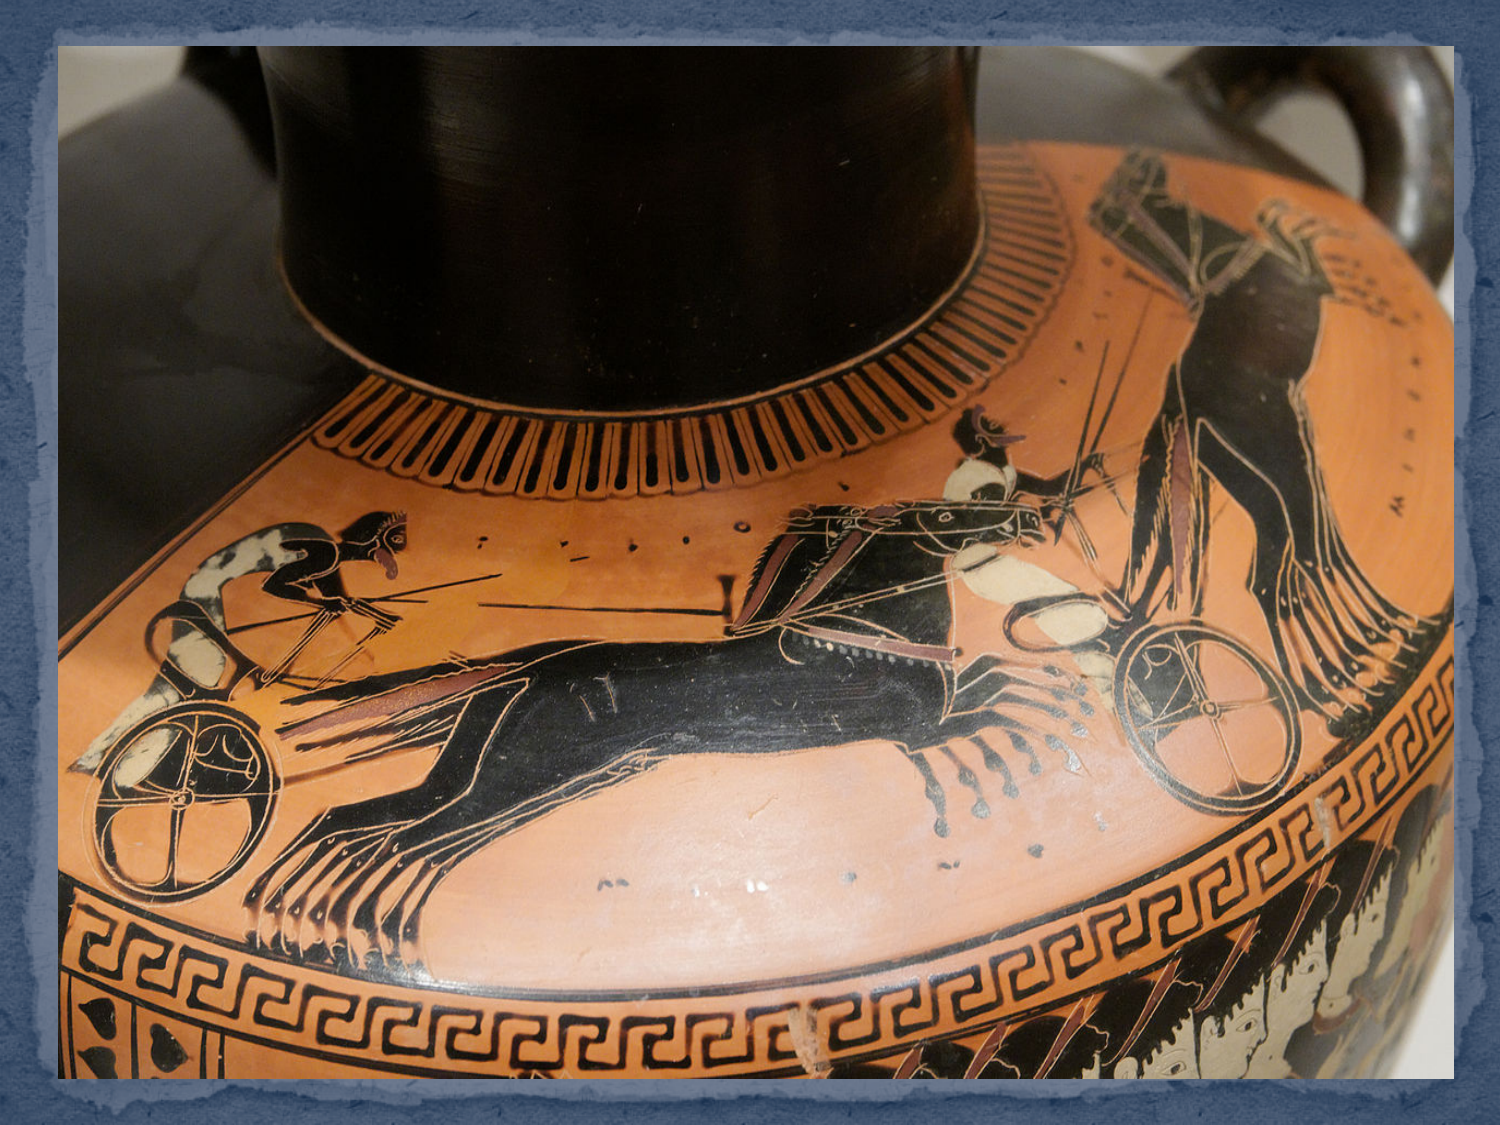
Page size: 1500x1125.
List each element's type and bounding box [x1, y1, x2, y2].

list [61, 49, 1452, 1077]
